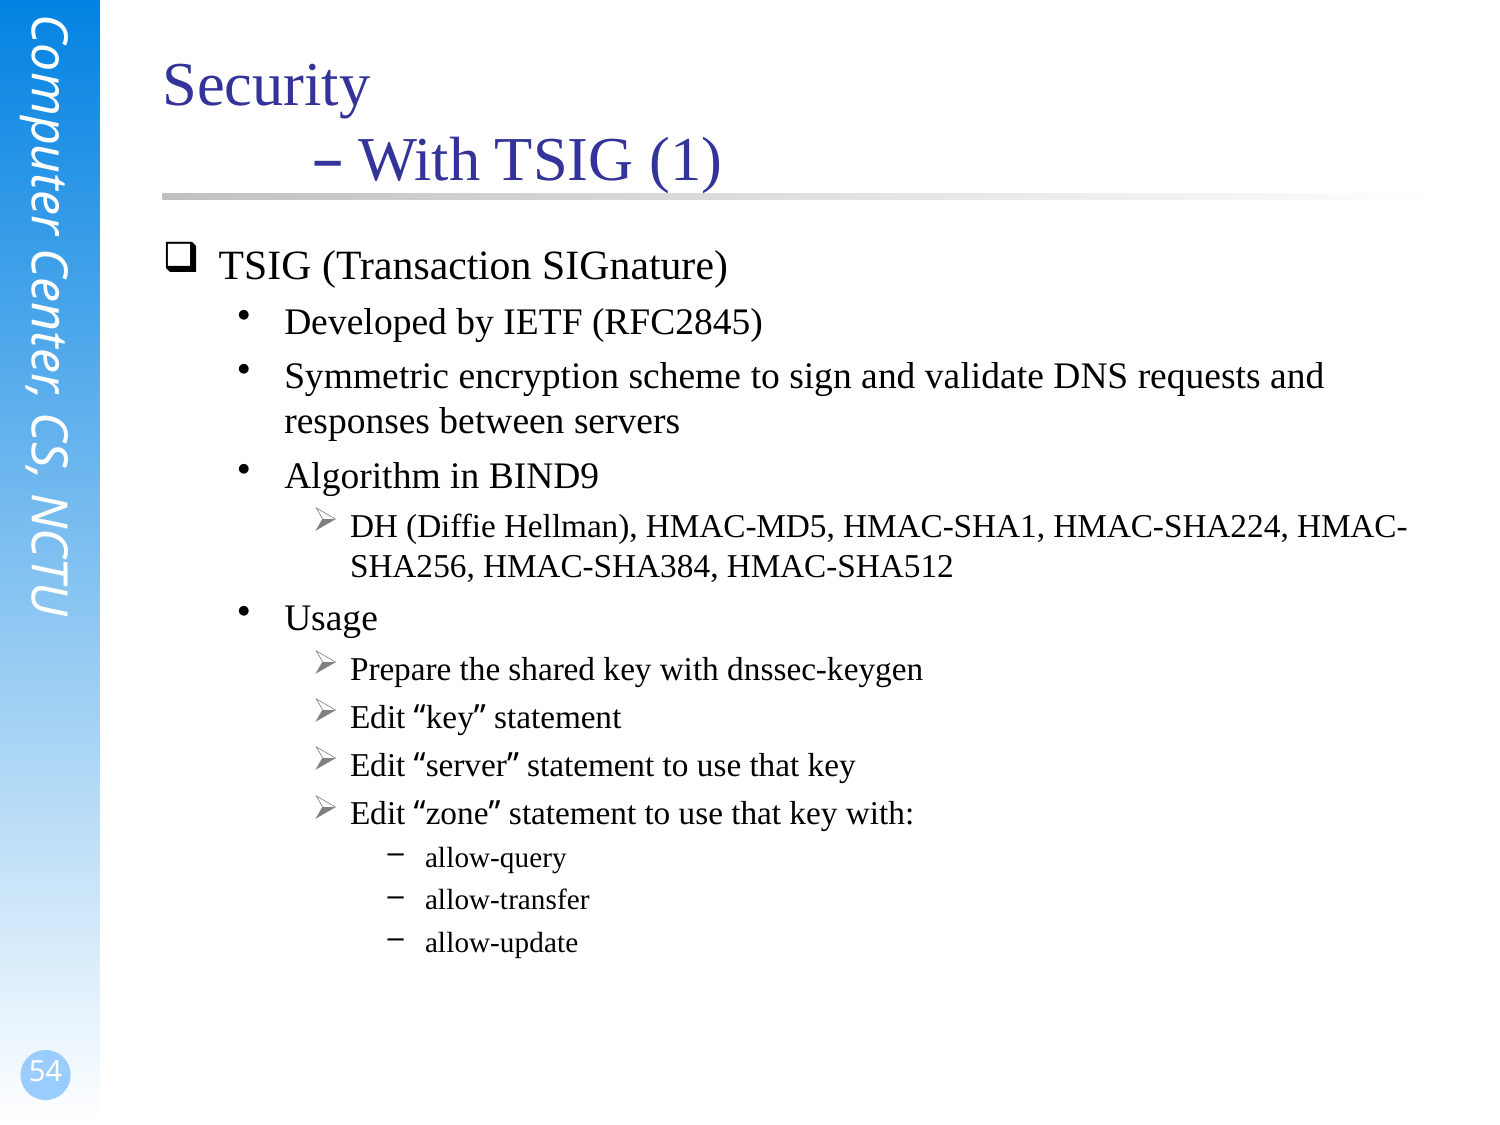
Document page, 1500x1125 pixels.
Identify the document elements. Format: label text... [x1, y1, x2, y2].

list TSIG (Transaction SIGnature) Developed by IETF (RFC2845) Symmetric encryption scheme to sign and validate DNS requests and responses between servers Algorithm in BIND9 DH (Diffie Hellman), HMAC-MD5, HMAC-SHA1, HMAC-SHA224, HMAC-SHA256, HMAC-SHA384, HMAC-SHA512 Usage Prepare the shared key with dnssec-keygen Edit “key” statement Edit “server” statement to use that key Edit “zone” statement to use that key with: allow-query allow-transfer allow-update [162, 237, 1438, 1000]
title Security – With TSIG (1) [162, 42, 1438, 231]
